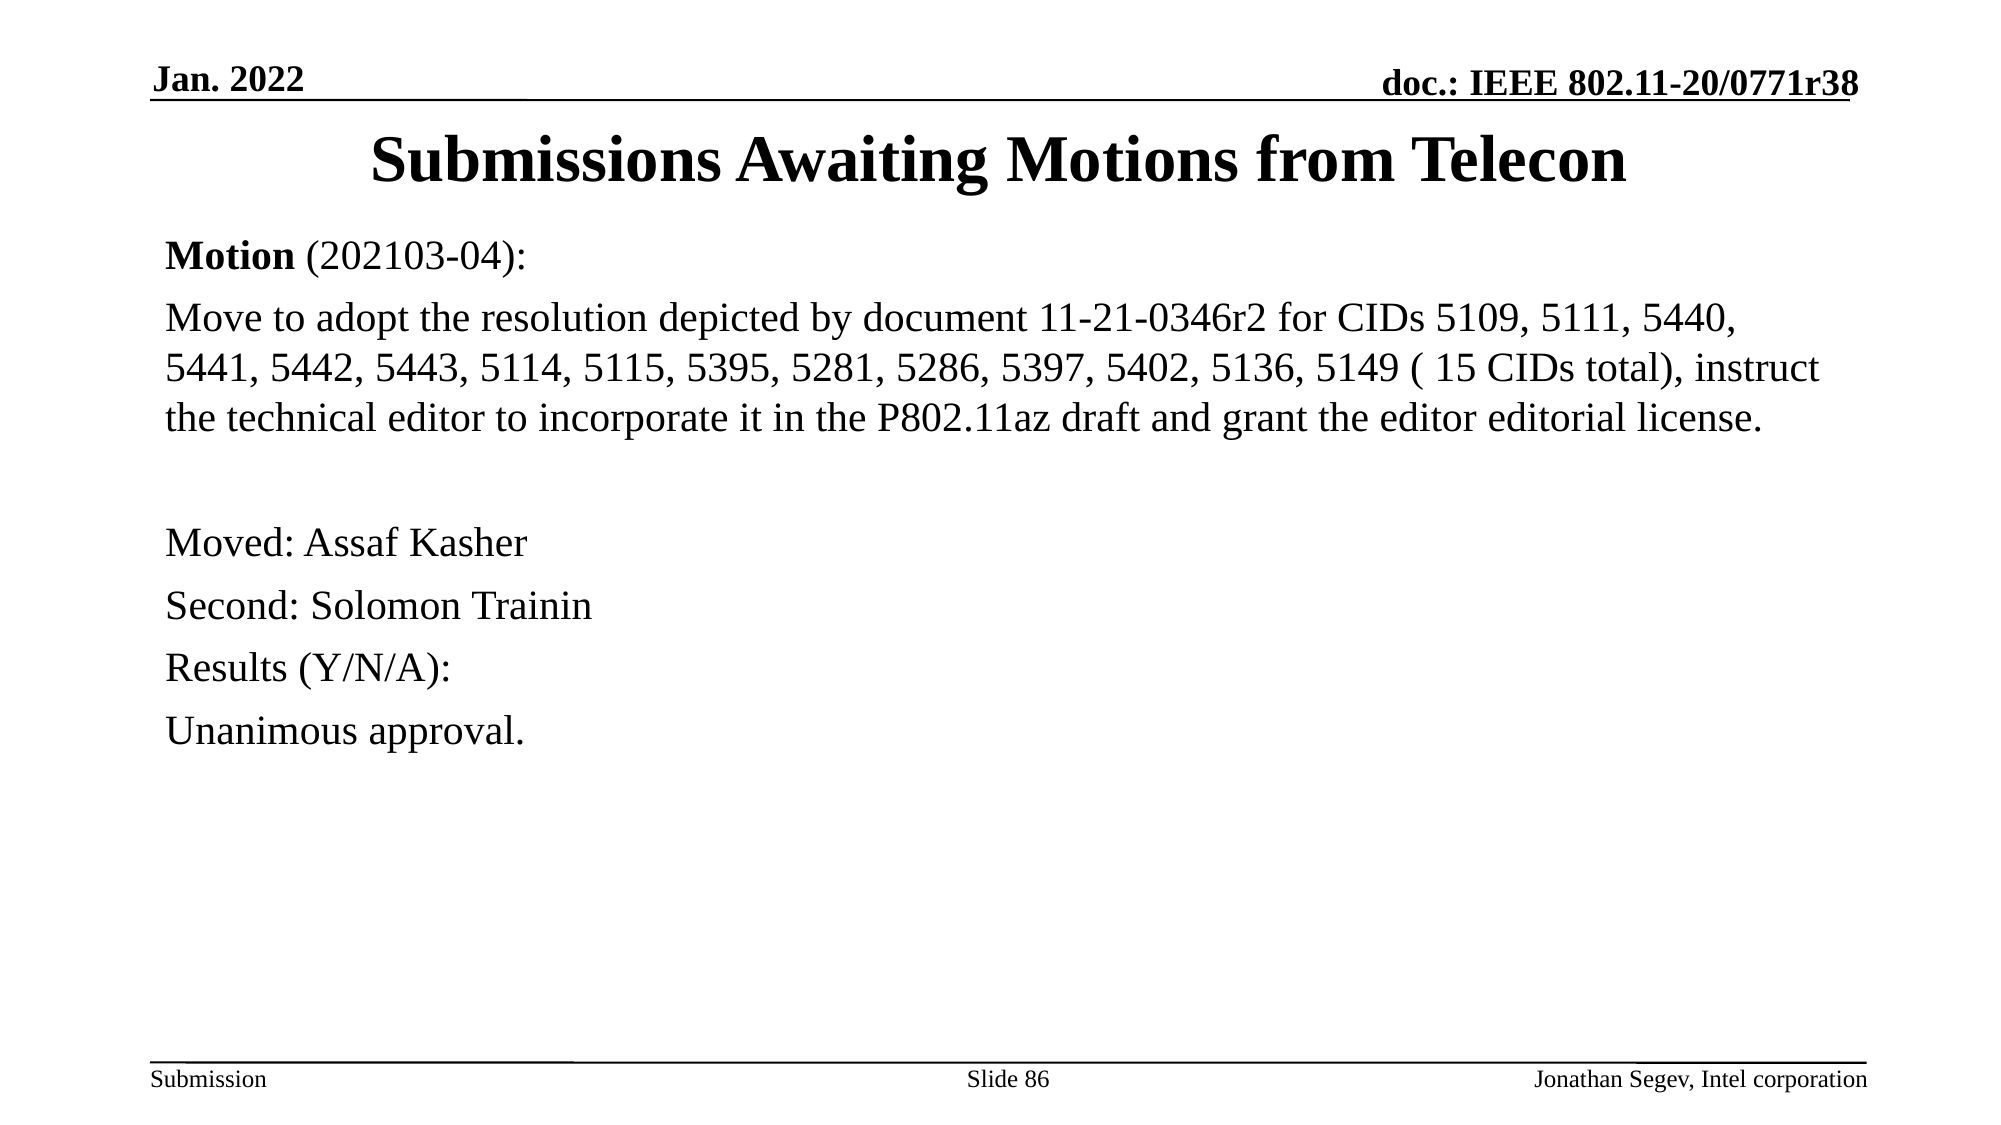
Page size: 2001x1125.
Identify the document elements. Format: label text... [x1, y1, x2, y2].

footer Jonathan Segev, Intel corporation [1171, 1061, 1869, 1093]
title Submissions Awaiting Motions from Telecon [149, 112, 1850, 197]
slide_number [152, 54, 563, 100]
slide_number Slide 86 [950, 1061, 1067, 1123]
list Motion (202103-04): Move to adopt the resolution depicted by document 11-21-0346r2 for CIDs 5109, 5111, 5440, 5441, 5442, 5443, 5114, 5115, 5395, 5281, 5286, 5397, 5402, 5136, 5149 ( 15 CIDs total), instruct the technical editor to incorporate it in the P802.11az draft and grant the editor editorial license. Moved: Assaf Kasher Second: Solomon Trainin Results (Y/N/A): Unanimous approval. [149, 219, 1850, 1000]
